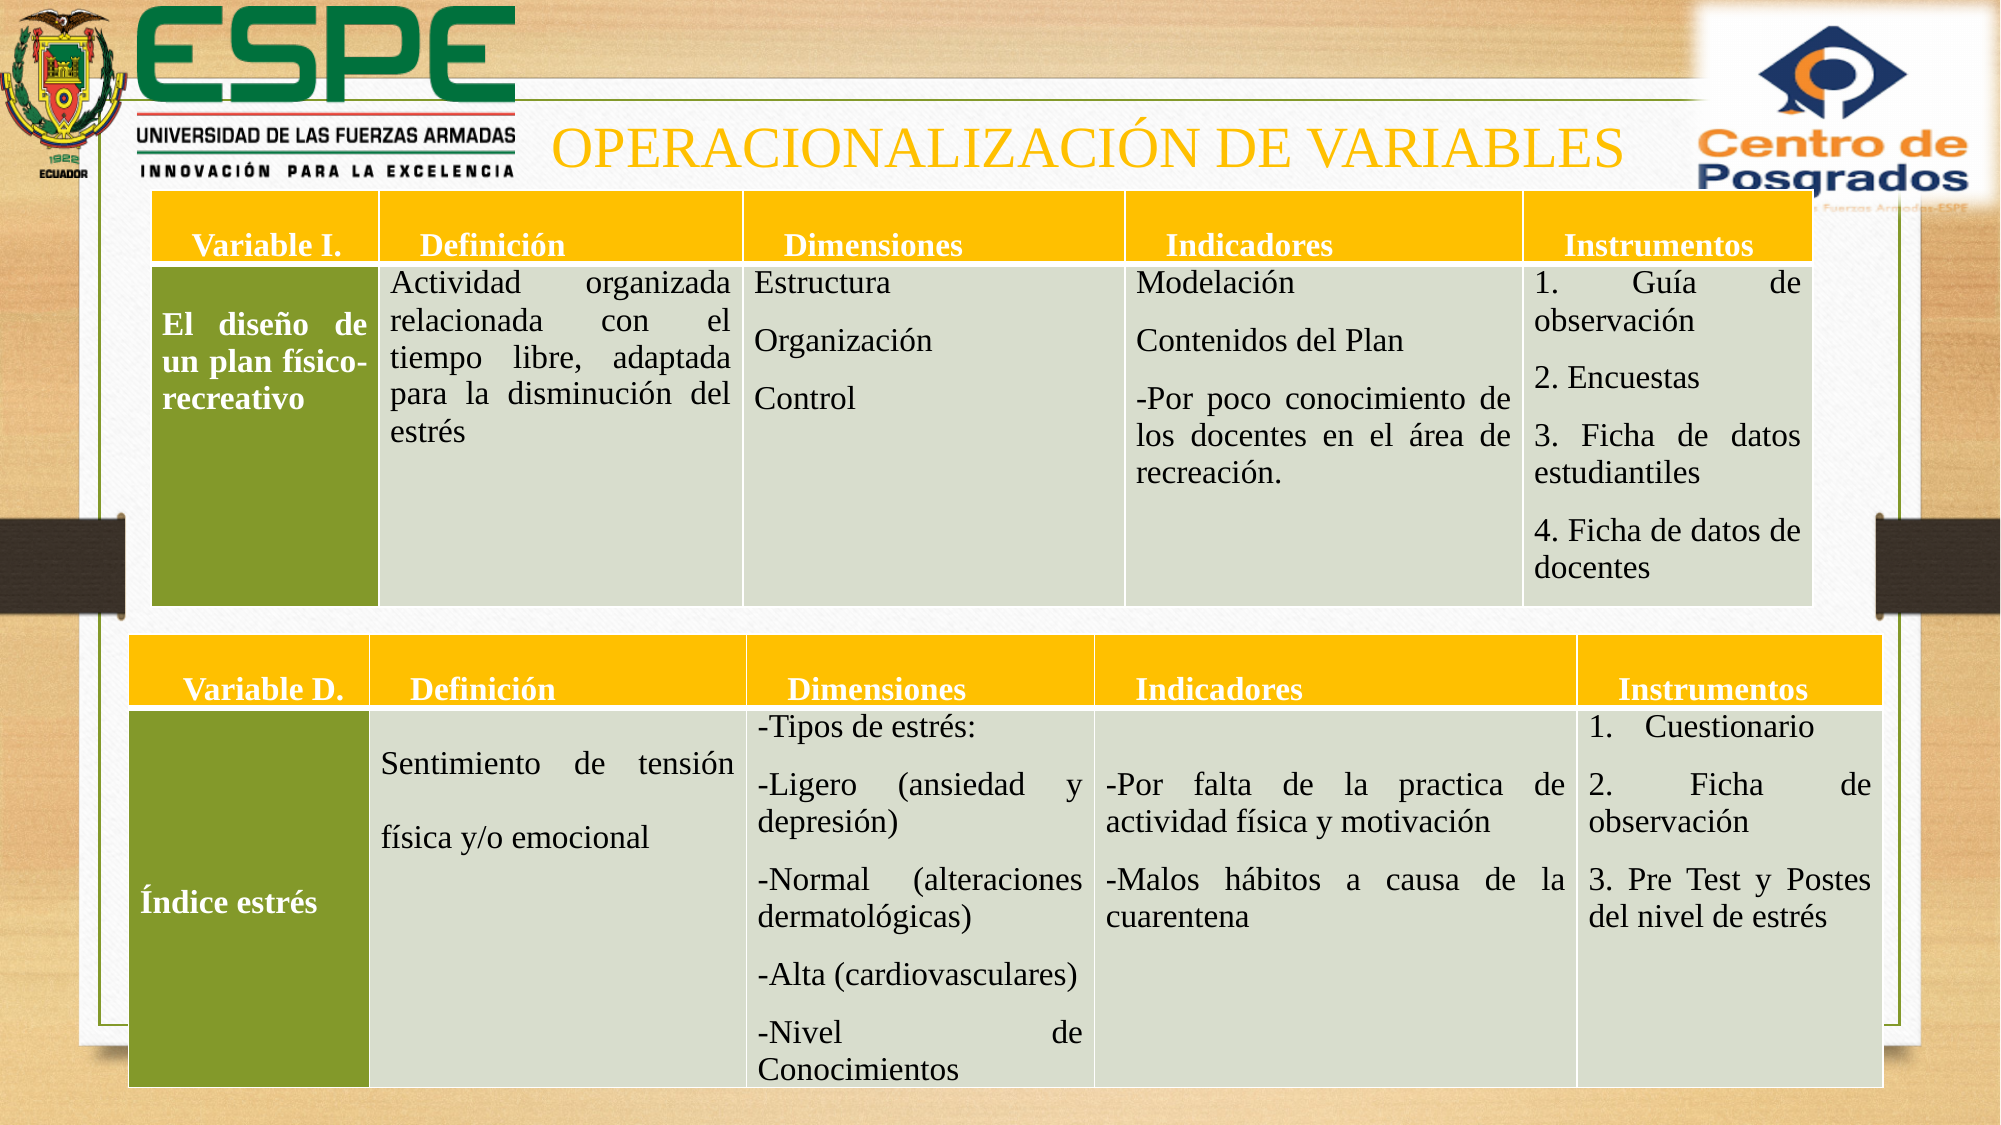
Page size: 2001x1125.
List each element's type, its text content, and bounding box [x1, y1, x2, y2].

table_cell Sentimiento de tensión física y/o emocional [370, 711, 746, 1087]
table_cell Índice estrés [129, 711, 369, 1087]
table_header Definición [370, 635, 746, 705]
title OPERACIONALIZACIÓN DE VARIABLES [308, 103, 1676, 185]
table_header Variable D. [129, 635, 369, 705]
table_cell Cuestionario 2. Ficha de observación 3. Pre Test y Postes del nivel de estrés [1578, 711, 1882, 1087]
table_cell El diseño de un plan físico-recreativo [152, 267, 378, 606]
table_header Indicadores [1095, 635, 1576, 705]
table_cell Actividad organizada relacionada con el tiempo libre, adaptada para la disminución del estrés [380, 267, 742, 606]
table_header Dimensiones [747, 635, 1094, 705]
picture [0, 0, 2001, 1125]
table_cell 1. Guía de observación 2. Encuestas 3. Ficha de datos estudiantiles 4. Ficha de datos de docentes [1524, 267, 1812, 606]
table_cell -Tipos de estrés: -Ligero (ansiedad y depresión) -Normal (alteraciones dermatológicas) -Alta (cardiovasculares) -Nivel de Conocimientos [747, 711, 1094, 1087]
table_header Definición [380, 191, 742, 261]
table_header Dimensiones [744, 191, 1124, 261]
table_cell Estructura Organización Control [744, 267, 1124, 606]
table_header Indicadores [1126, 191, 1522, 261]
table_cell Modelación Contenidos del Plan -Por poco conocimiento de los docentes en el área de recreación. [1126, 267, 1522, 606]
table_header Instrumentos [1578, 635, 1882, 705]
table_header Variable I. [152, 191, 378, 261]
table_cell -Por falta de la practica de actividad física y motivación -Malos hábitos a causa de la cuarentena [1095, 711, 1576, 1087]
table_header Instrumentos [1524, 191, 1812, 261]
